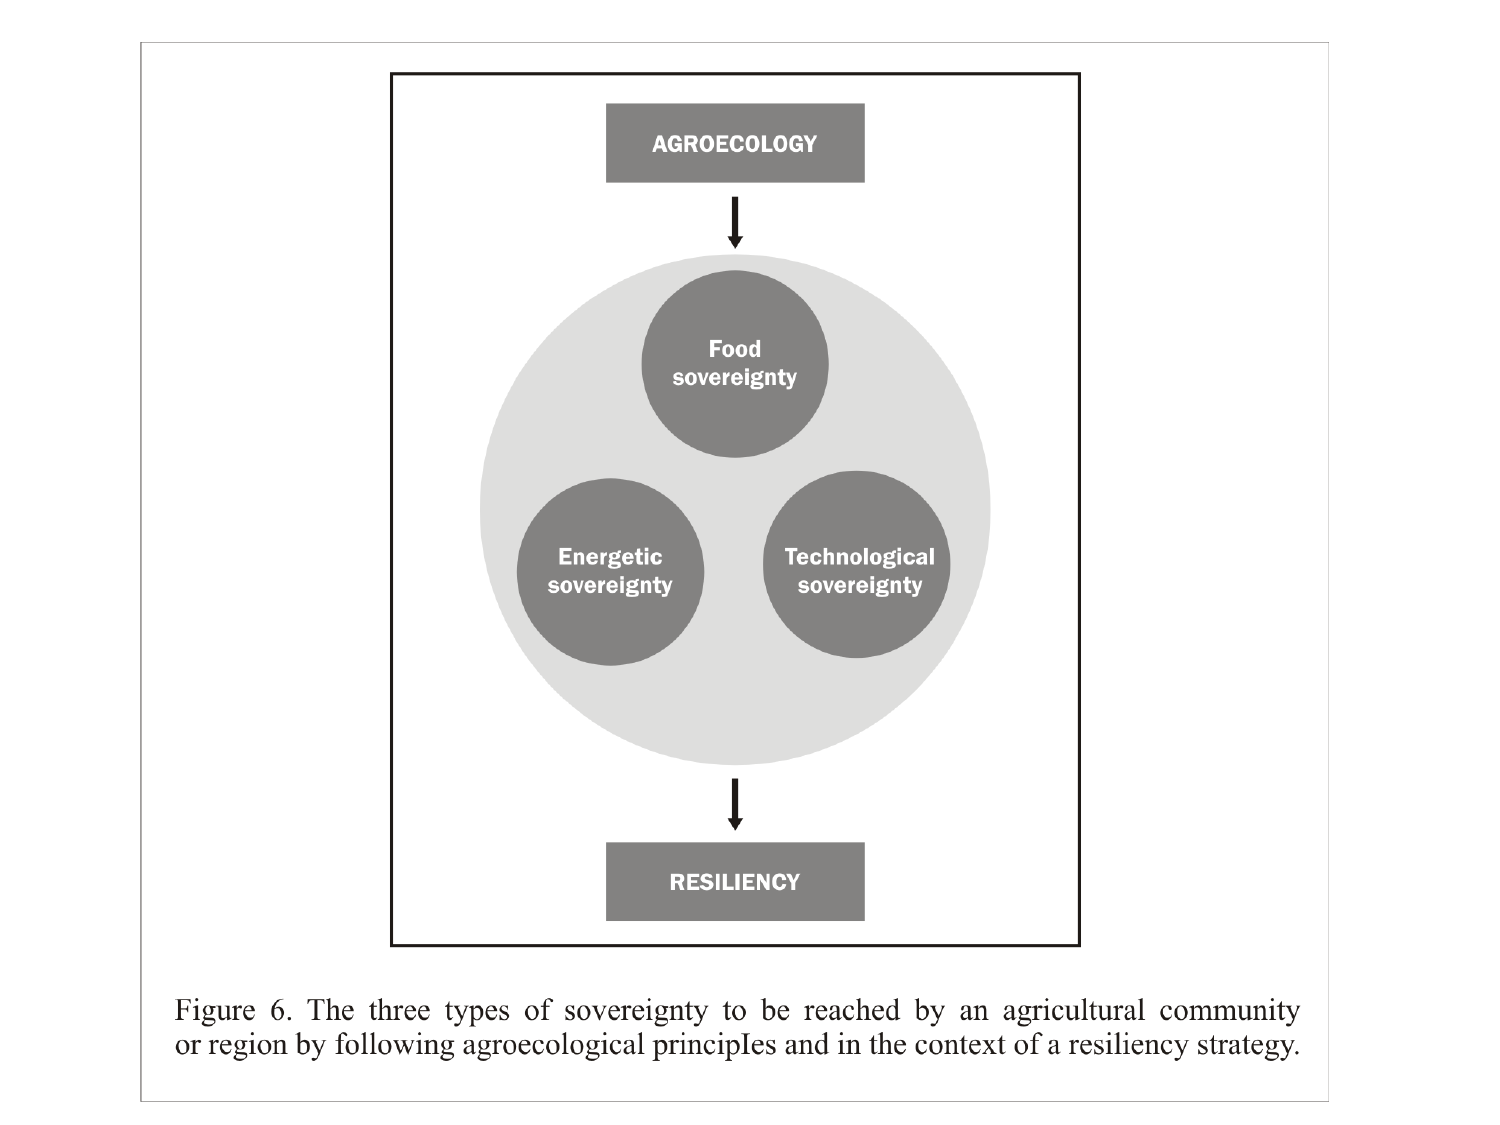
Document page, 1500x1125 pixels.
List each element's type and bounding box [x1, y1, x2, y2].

picture [140, 42, 1329, 1102]
